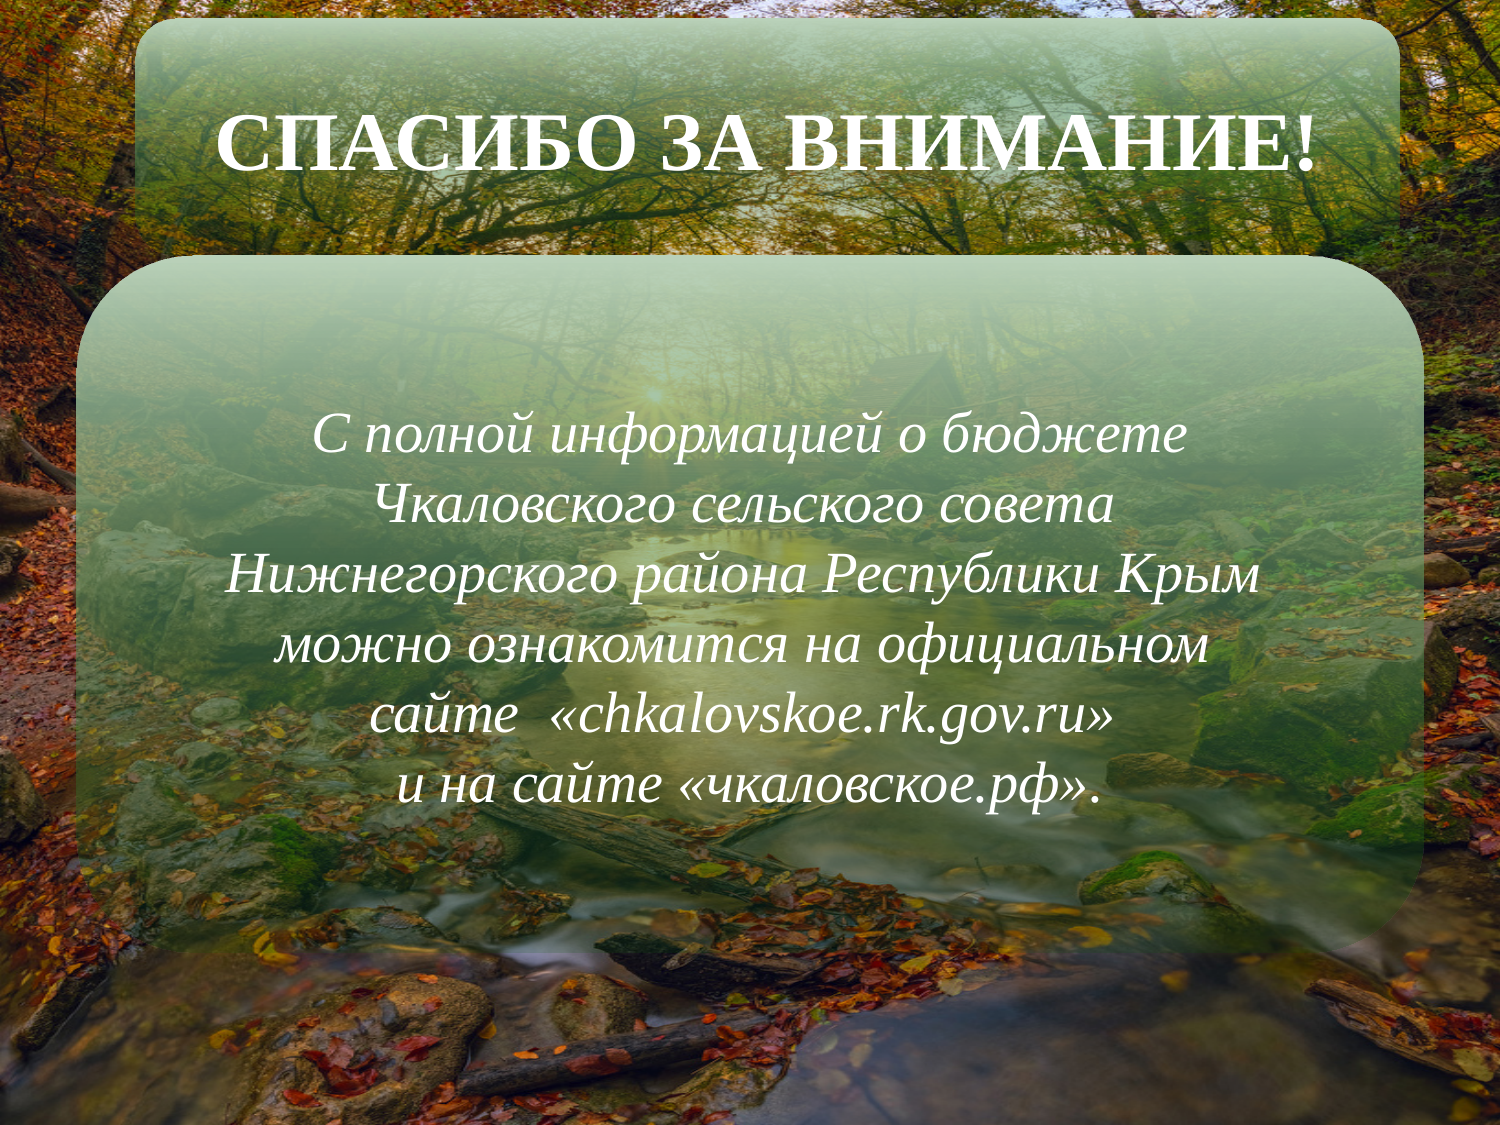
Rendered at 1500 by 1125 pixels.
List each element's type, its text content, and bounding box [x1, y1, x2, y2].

picture [0, 0, 1500, 1125]
text_box С полной информацией о бюджете Чкаловского сельского совета Нижнегорского района Республики Крым можно ознакомится на официальном сайте «chkalovskoe.rk.gov.ru» и на сайте «чкаловское.рф». [76, 255, 1424, 953]
text_box СПАСИБО ЗА ВНИМАНИЕ! [135, 19, 1400, 256]
